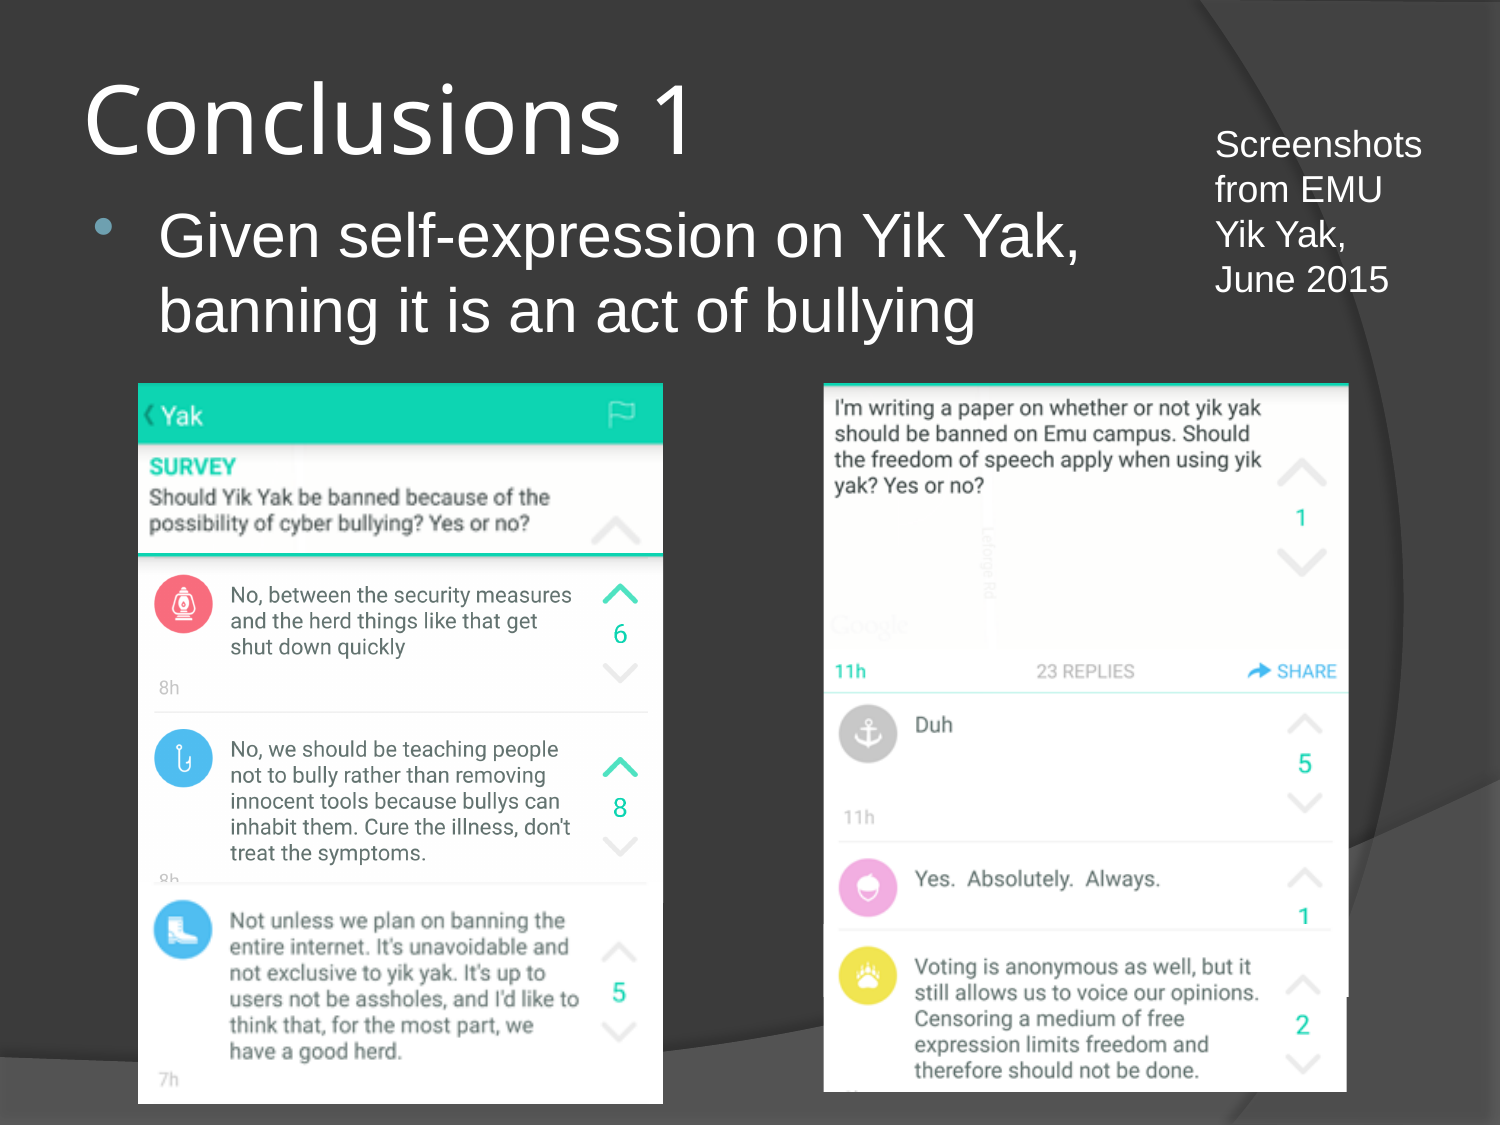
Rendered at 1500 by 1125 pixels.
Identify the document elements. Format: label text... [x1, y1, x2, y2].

picture [137, 882, 664, 1104]
picture [823, 924, 1347, 1093]
picture [137, 553, 664, 875]
picture [823, 382, 1349, 916]
list Given self-expression on Yik Yak, banning it is an act of bullying [74, 187, 1300, 372]
picture [137, 382, 664, 545]
title Conclusions 1 [75, 45, 1300, 187]
text_box Screenshots from EMU Yik Yak, June 2015 [1200, 112, 1458, 308]
